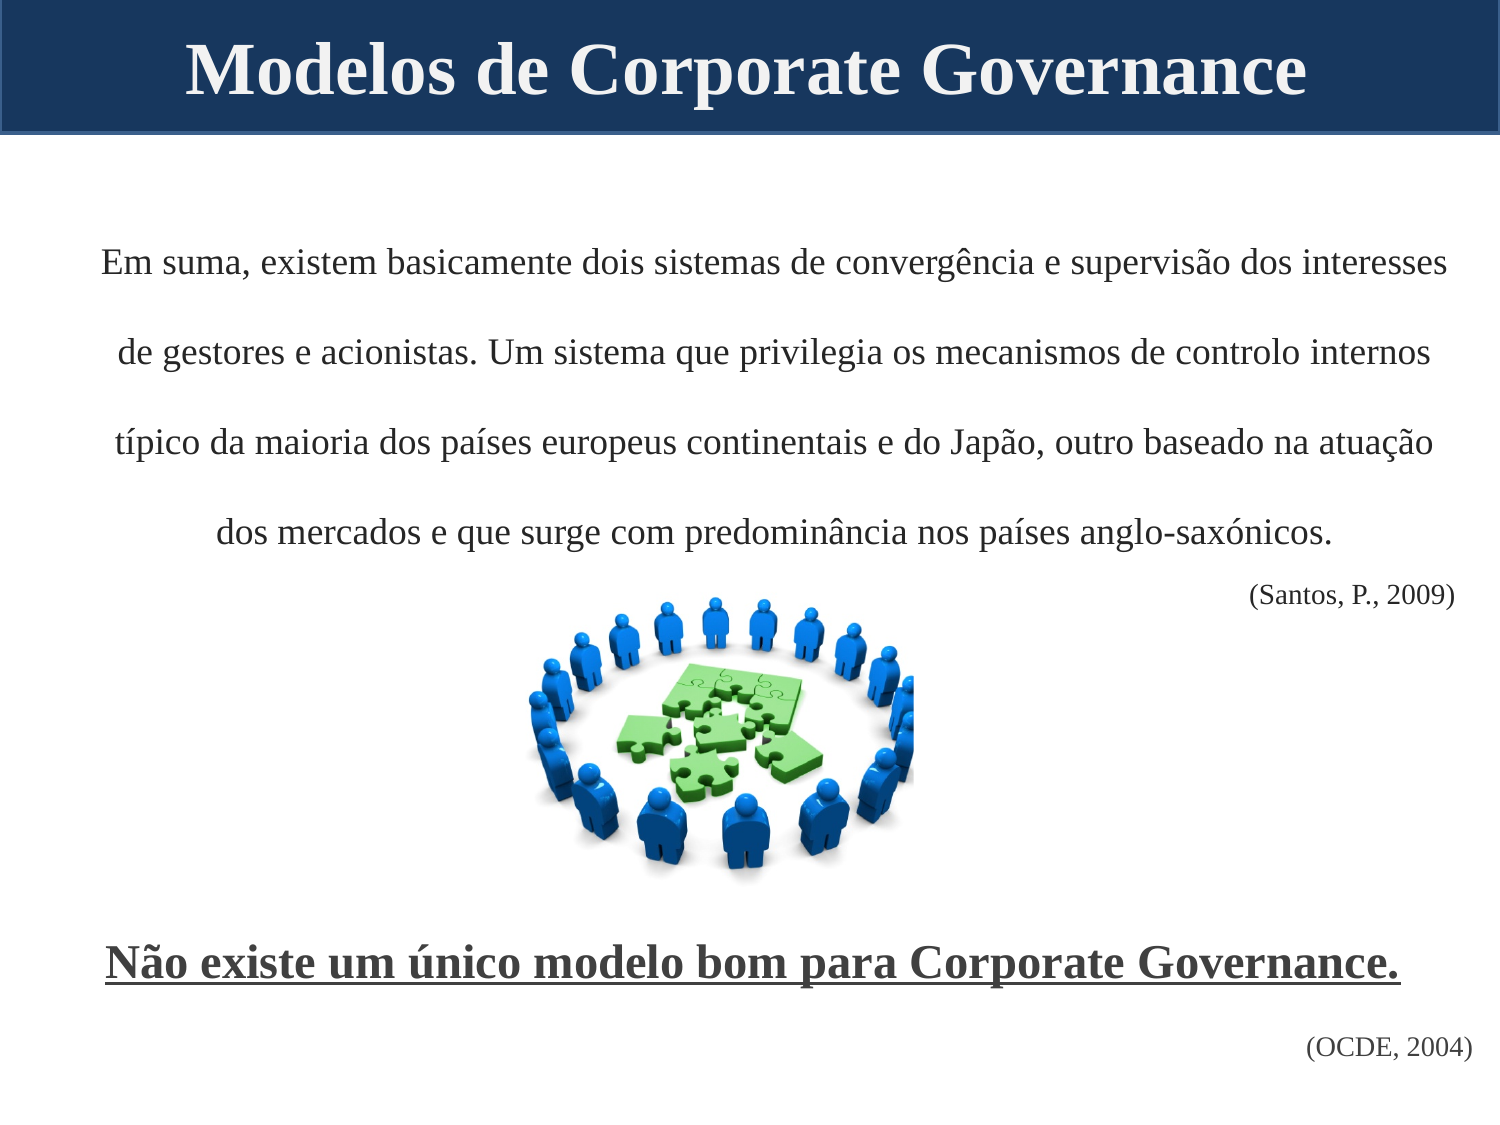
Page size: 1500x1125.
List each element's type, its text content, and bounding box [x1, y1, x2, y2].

text_box Modelos de Corporate Governance [0, 0, 1500, 133]
picture [525, 585, 914, 894]
list Em suma, existem basicamente dois sistemas de convergência e supervisão dos interesses de gestores e acionistas. Um sistema que privilegia os mecanismos de controlo internos típico da maioria dos países europeus continentais e do Japão, outro baseado na atuação dos mercados e que surge com predominância nos países anglo-saxónicos. (Santos, P., 2009) [23, 184, 1471, 563]
text_box Não existe um único modelo bom para Corporate Governance. (OCDE, 2004) [17, 864, 1489, 1071]
